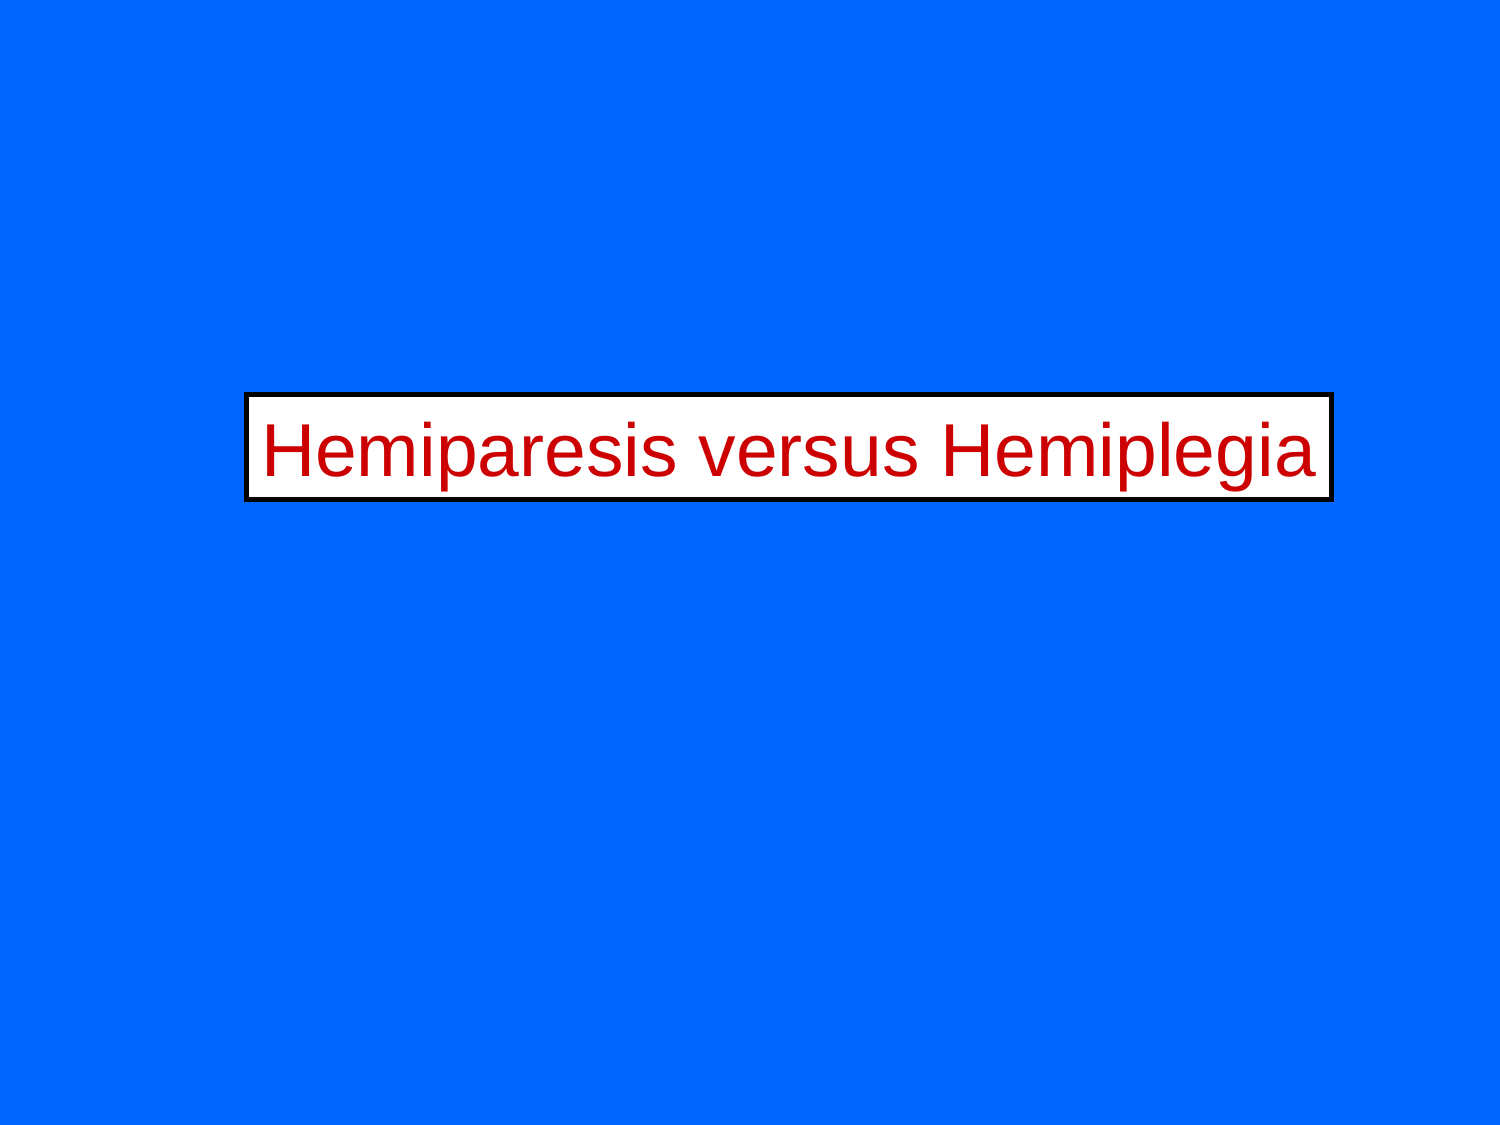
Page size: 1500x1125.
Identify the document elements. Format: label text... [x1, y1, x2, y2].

text_box Hemiparesis versus Hemiplegia [246, 394, 1332, 500]
